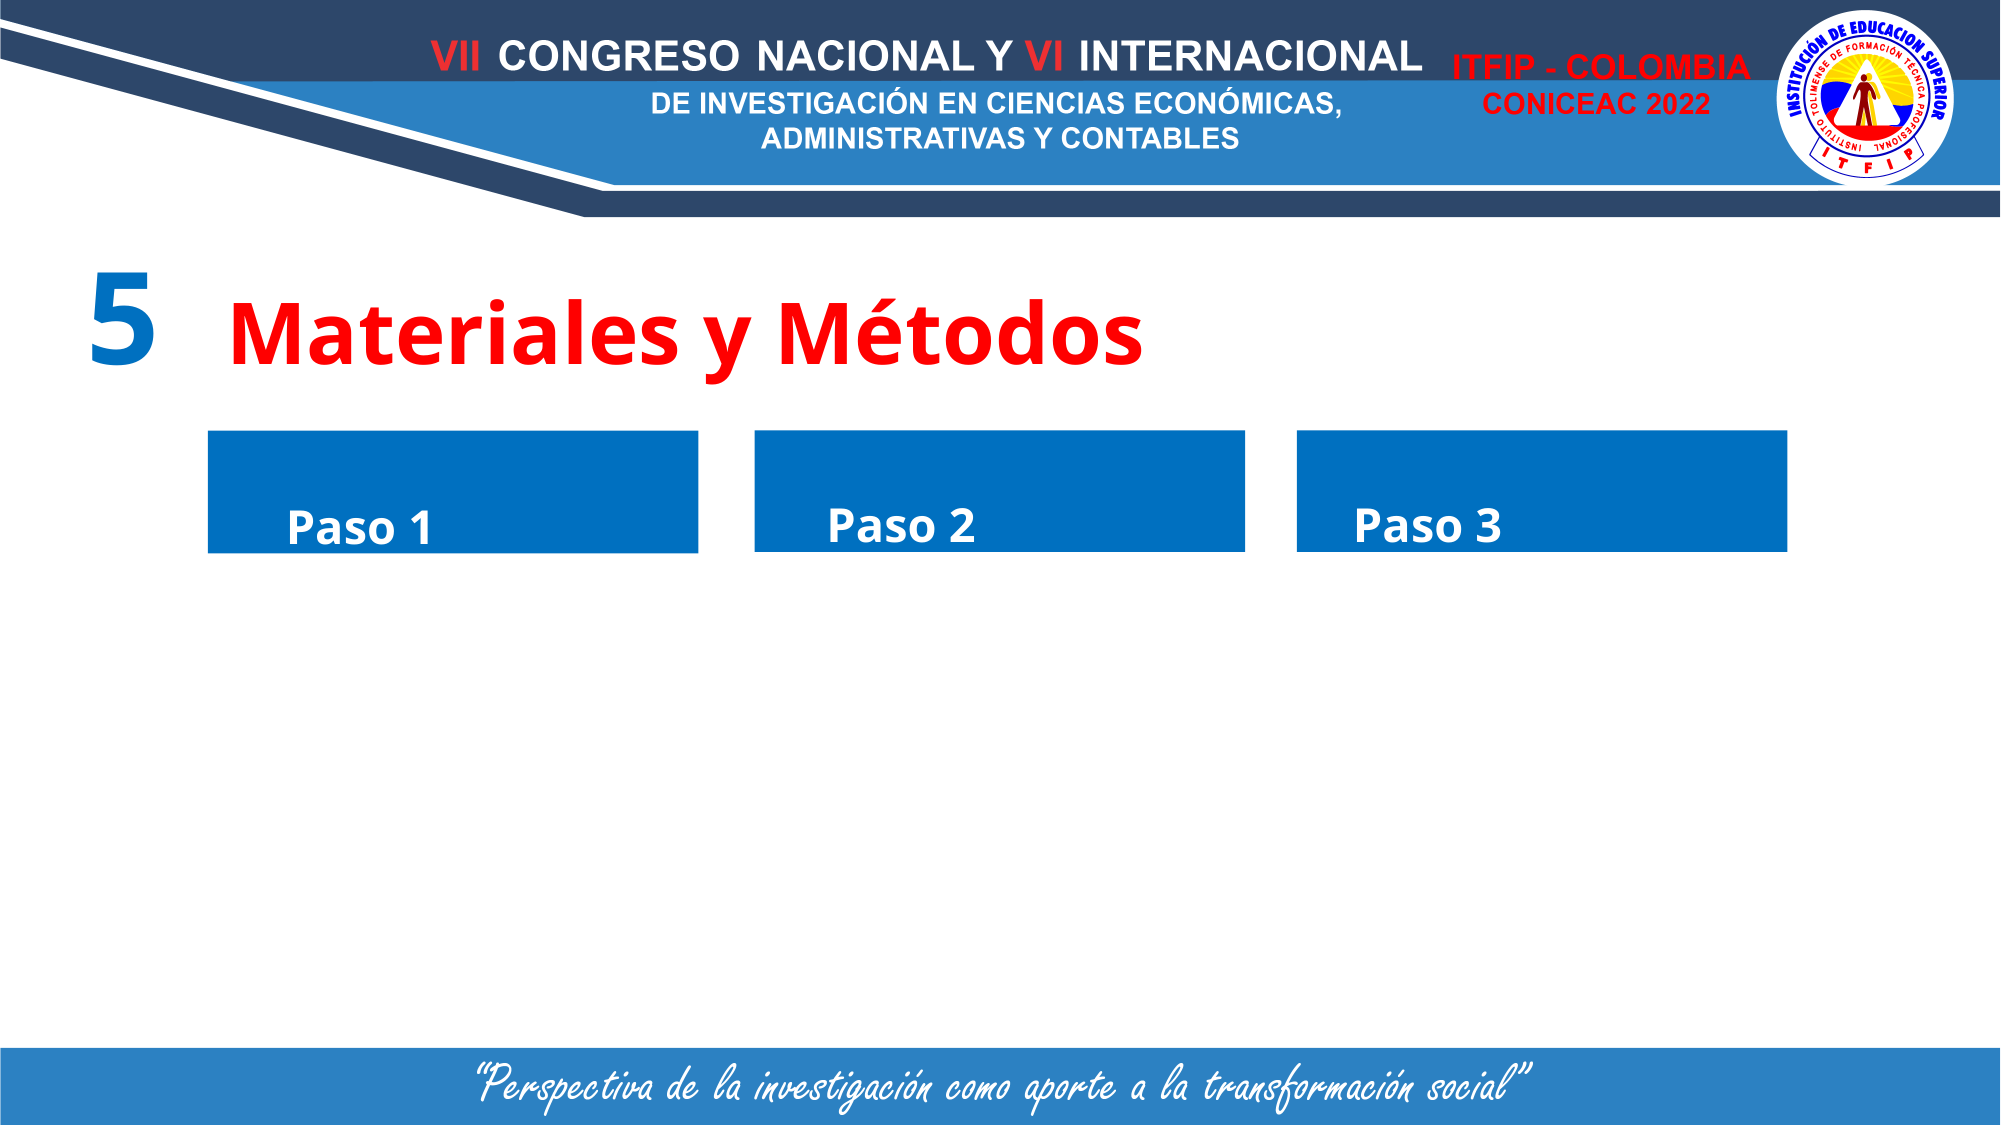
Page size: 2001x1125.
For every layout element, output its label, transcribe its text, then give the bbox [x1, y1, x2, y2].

text_box Paso 3 [1296, 430, 1788, 552]
picture [0, 0, 2001, 1125]
text_box Paso 1 [207, 430, 699, 554]
text_box Paso 2 [754, 430, 1246, 552]
text_box 5 Materiales y Métodos [84, 235, 1333, 391]
